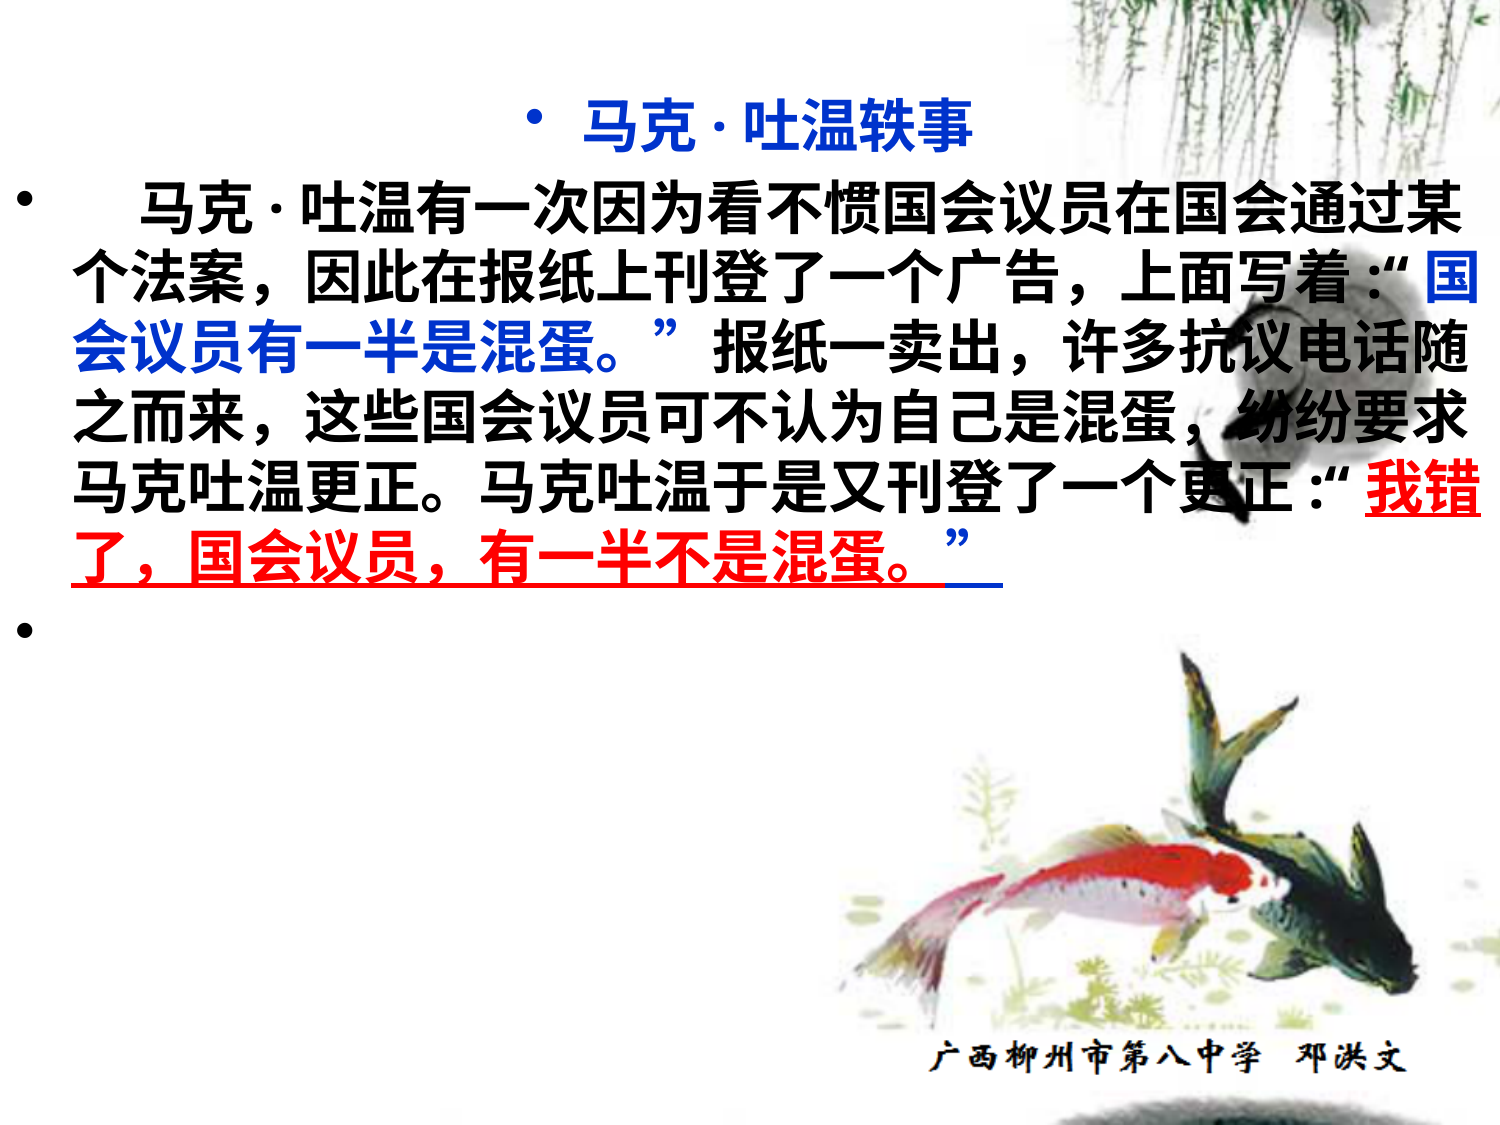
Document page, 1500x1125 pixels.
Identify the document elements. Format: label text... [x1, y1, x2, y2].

list 马克·吐温轶事 马克·吐温有一次因为看不惯国会议员在国会通过某个法案，因此在报纸上刊登了一个广告，上面写着:“国会议员有一半是混蛋。”报纸一卖出，许多抗议电话随之而来，这些国会议员可不认为自己是混蛋，纷纷要求马克吐温更正。马克吐温于是又刊登了一个更正:“我错了，国会议员，有一半不是混蛋。” [0, 95, 1500, 1125]
picture [0, 0, 1500, 95]
